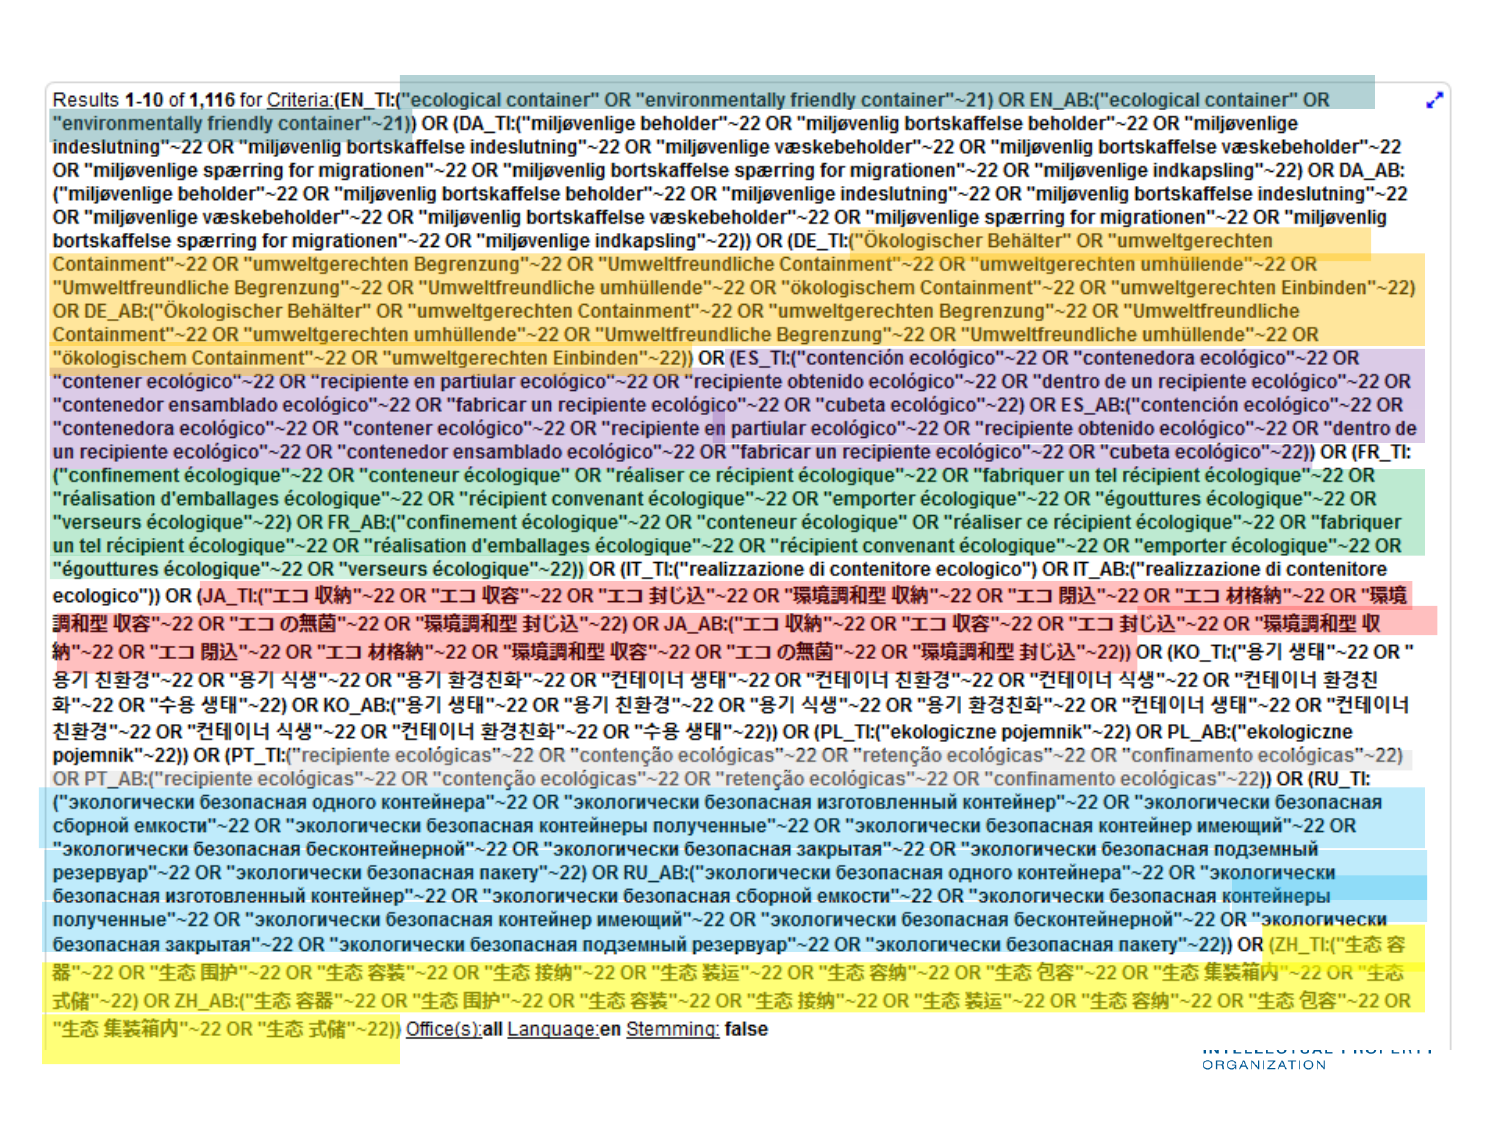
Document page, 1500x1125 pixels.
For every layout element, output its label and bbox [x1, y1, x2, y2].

picture [0, 0, 1500, 1125]
text_box [42, 1057, 400, 1065]
